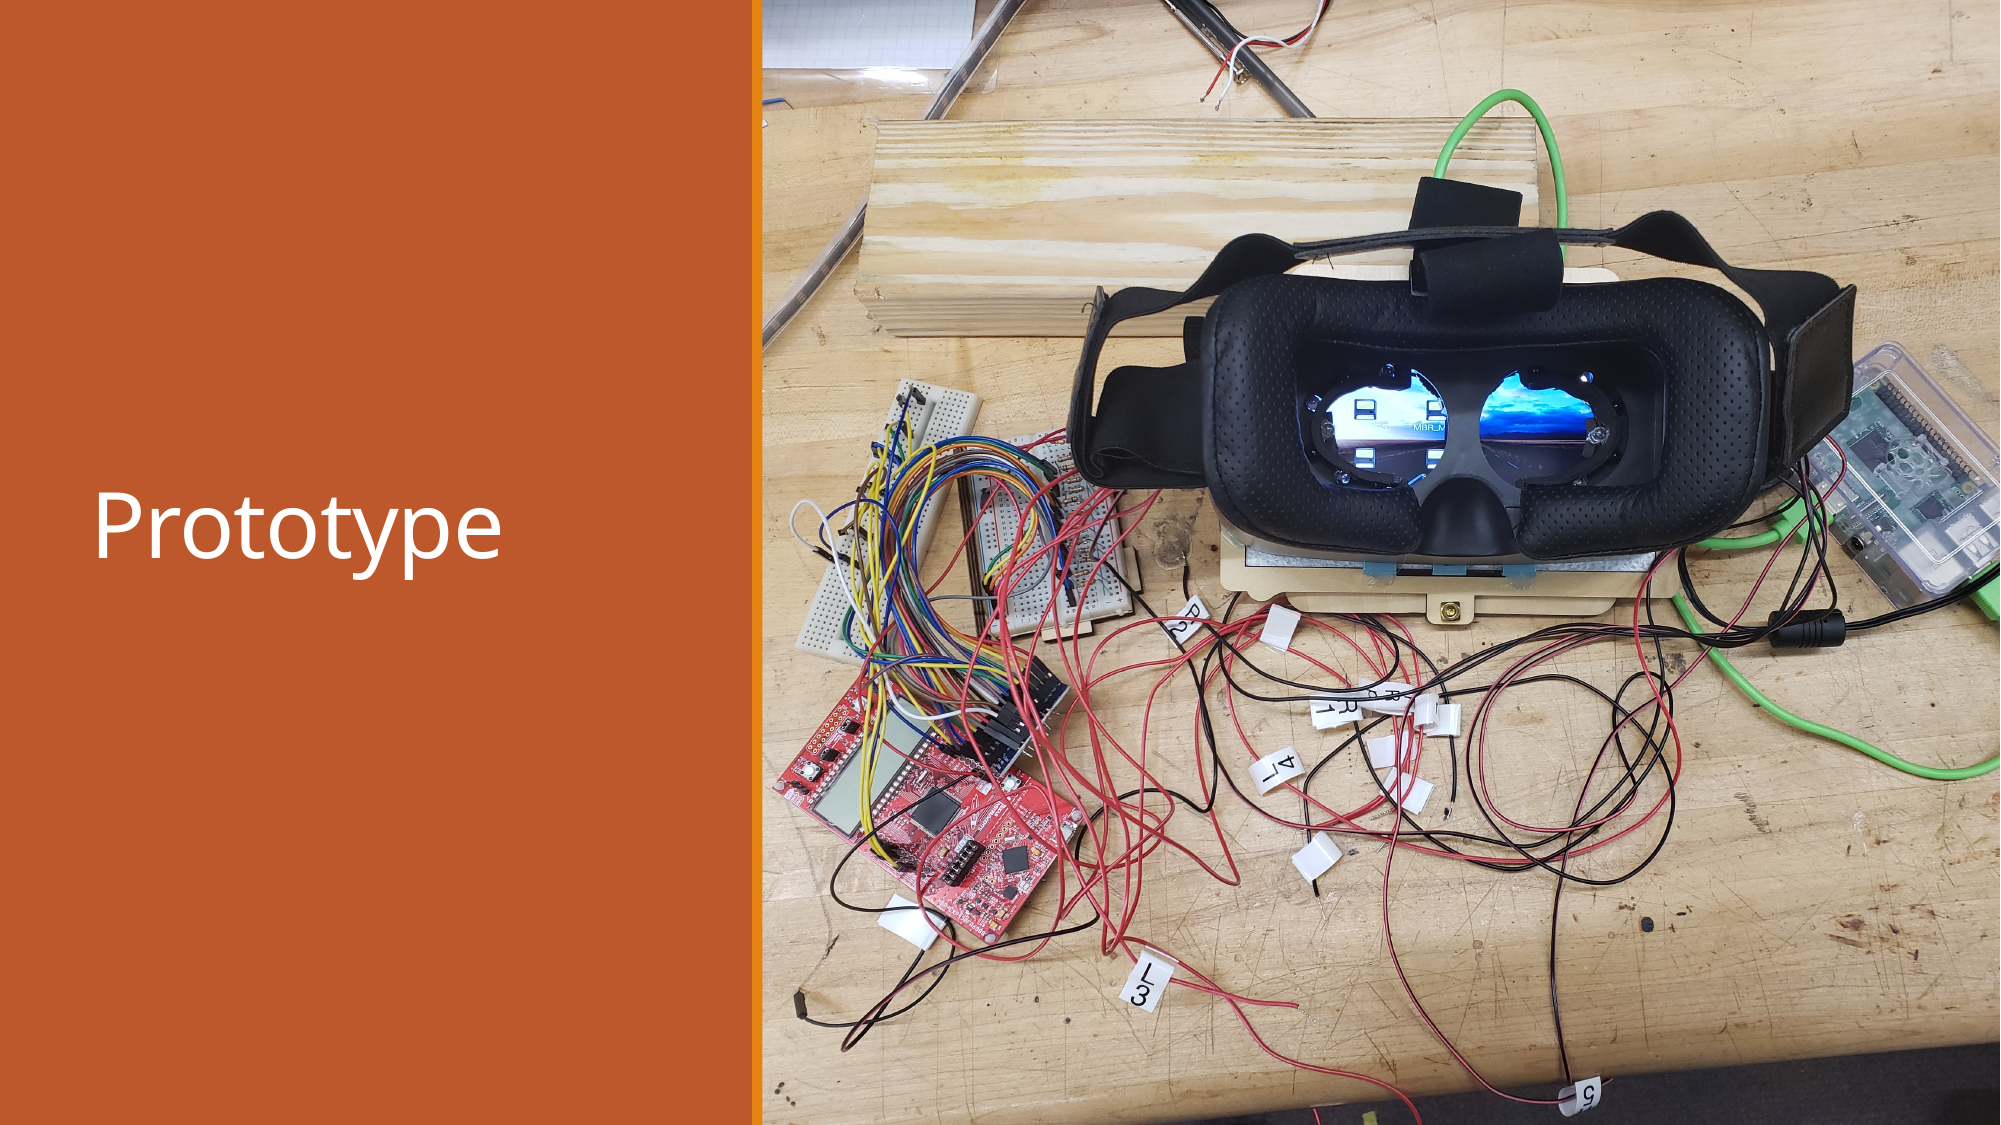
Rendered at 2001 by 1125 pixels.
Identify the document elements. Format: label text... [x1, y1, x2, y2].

title Prototype [75, 104, 676, 585]
text_box [751, 0, 759, 710]
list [760, 0, 2000, 1125]
text_box [751, 723, 758, 1125]
text_box [0, 0, 751, 1125]
